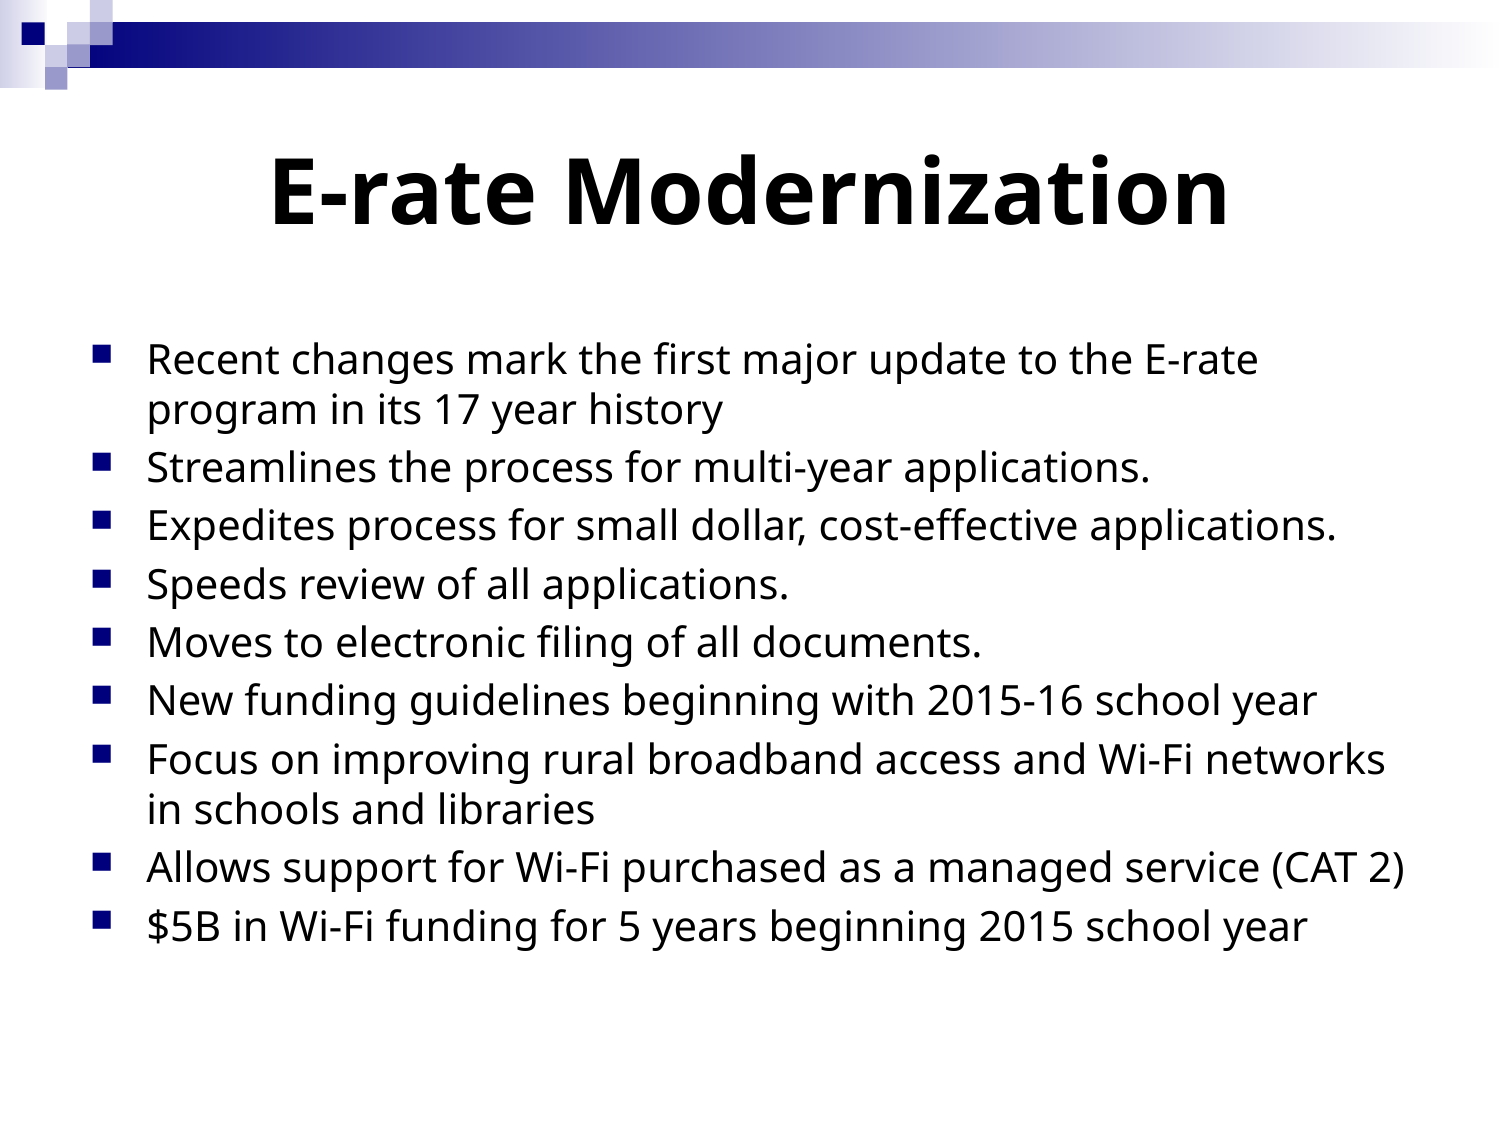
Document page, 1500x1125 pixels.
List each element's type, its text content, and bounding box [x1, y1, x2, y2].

title E-rate Modernization [74, 74, 1426, 301]
list Recent changes mark the first major update to the E-rate program in its 17 year history Streamlines the process for multi-year applications. Expedites process for small dollar, cost-effective applications. Speeds review of all applications. Moves to electronic filing of all documents. New funding guidelines beginning with 2015-16 school year Focus on improving rural broadband access and Wi-Fi networks in schools and libraries Allows support for Wi-Fi purchased as a managed service (CAT 2) $5B in Wi-Fi funding for 5 years beginning 2015 school year [74, 324, 1426, 963]
